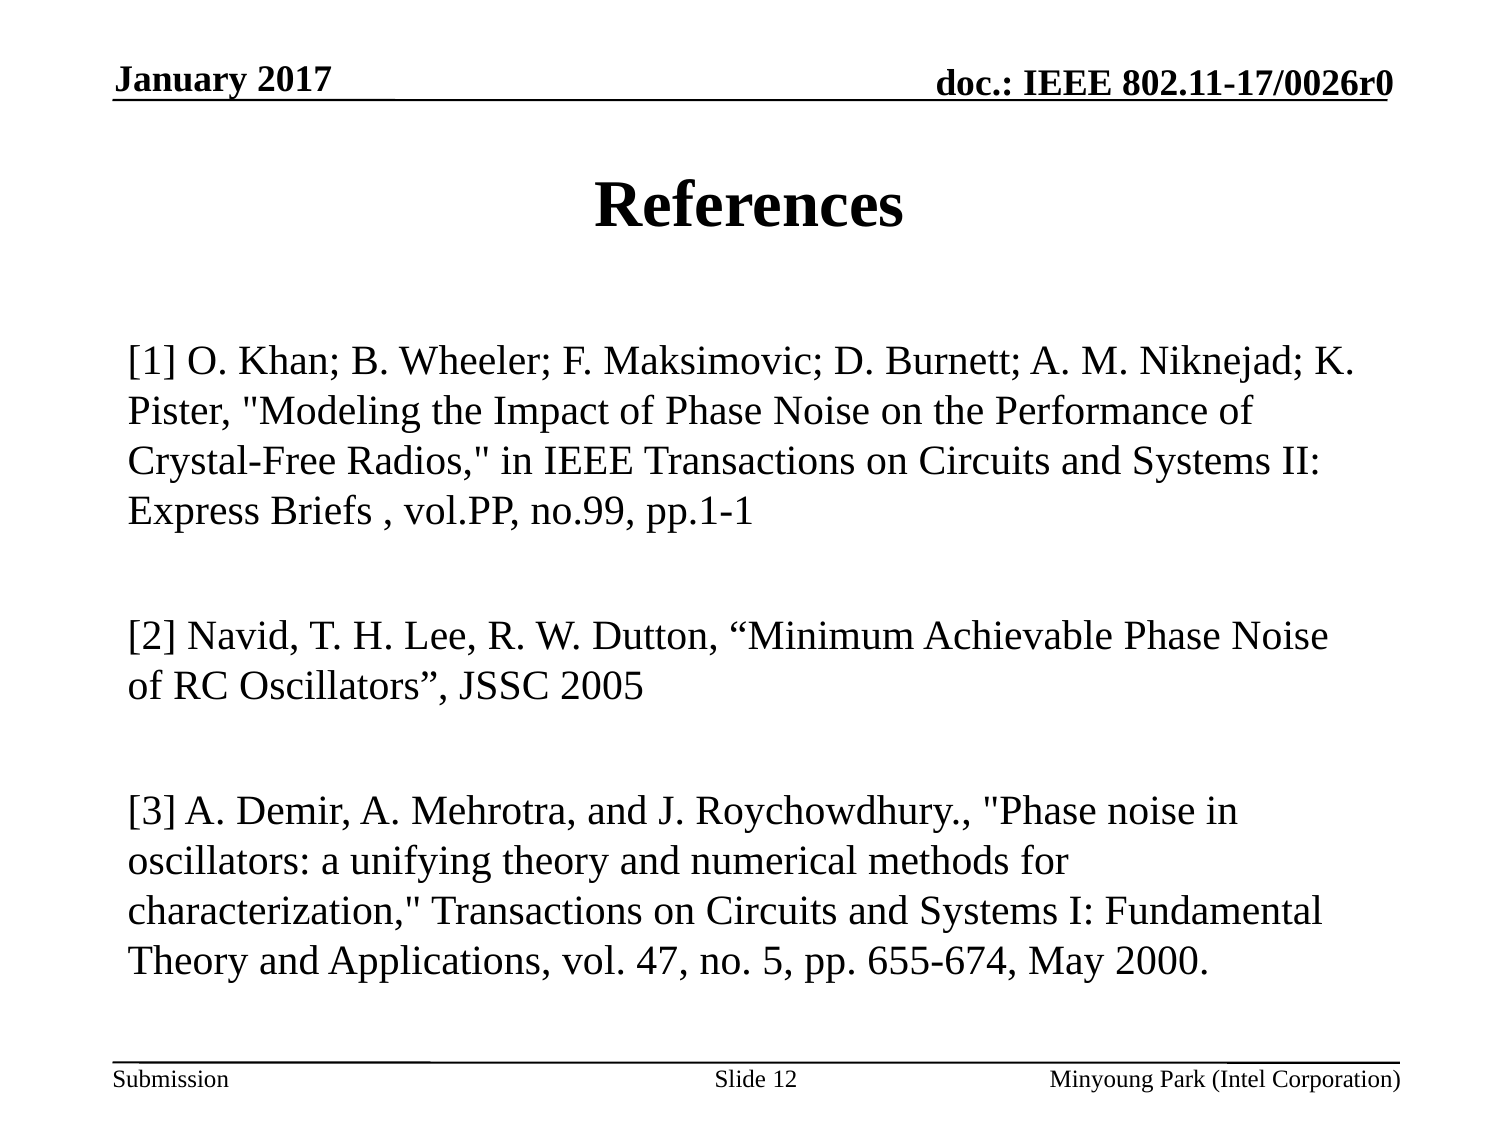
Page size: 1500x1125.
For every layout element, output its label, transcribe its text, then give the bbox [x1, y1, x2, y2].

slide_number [114, 54, 423, 100]
list [1] O. Khan; B. Wheeler; F. Maksimovic; D. Burnett; A. M. Niknejad; K. Pister, "Modeling the Impact of Phase Noise on the Performance of Crystal-Free Radios," in IEEE Transactions on Circuits and Systems II: Express Briefs , vol.PP, no.99, pp.1-1 [2] Navid, T. H. Lee, R. W. Dutton, “Minimum Achievable Phase Noise of RC Oscillators”, JSSC 2005 [3] A. Demir, A. Mehrotra, and J. Roychowdhury., "Phase noise in oscillators: a unifying theory and numerical methods for characterization," Transactions on Circuits and Systems I: Fundamental Theory and Applications, vol. 47, no. 5, pp. 655-674, May 2000. [112, 324, 1388, 1000]
title References [112, 112, 1388, 288]
slide_number 12 [712, 1061, 800, 1123]
footer Minyoung Park (Intel Corporation) [878, 1061, 1402, 1093]
